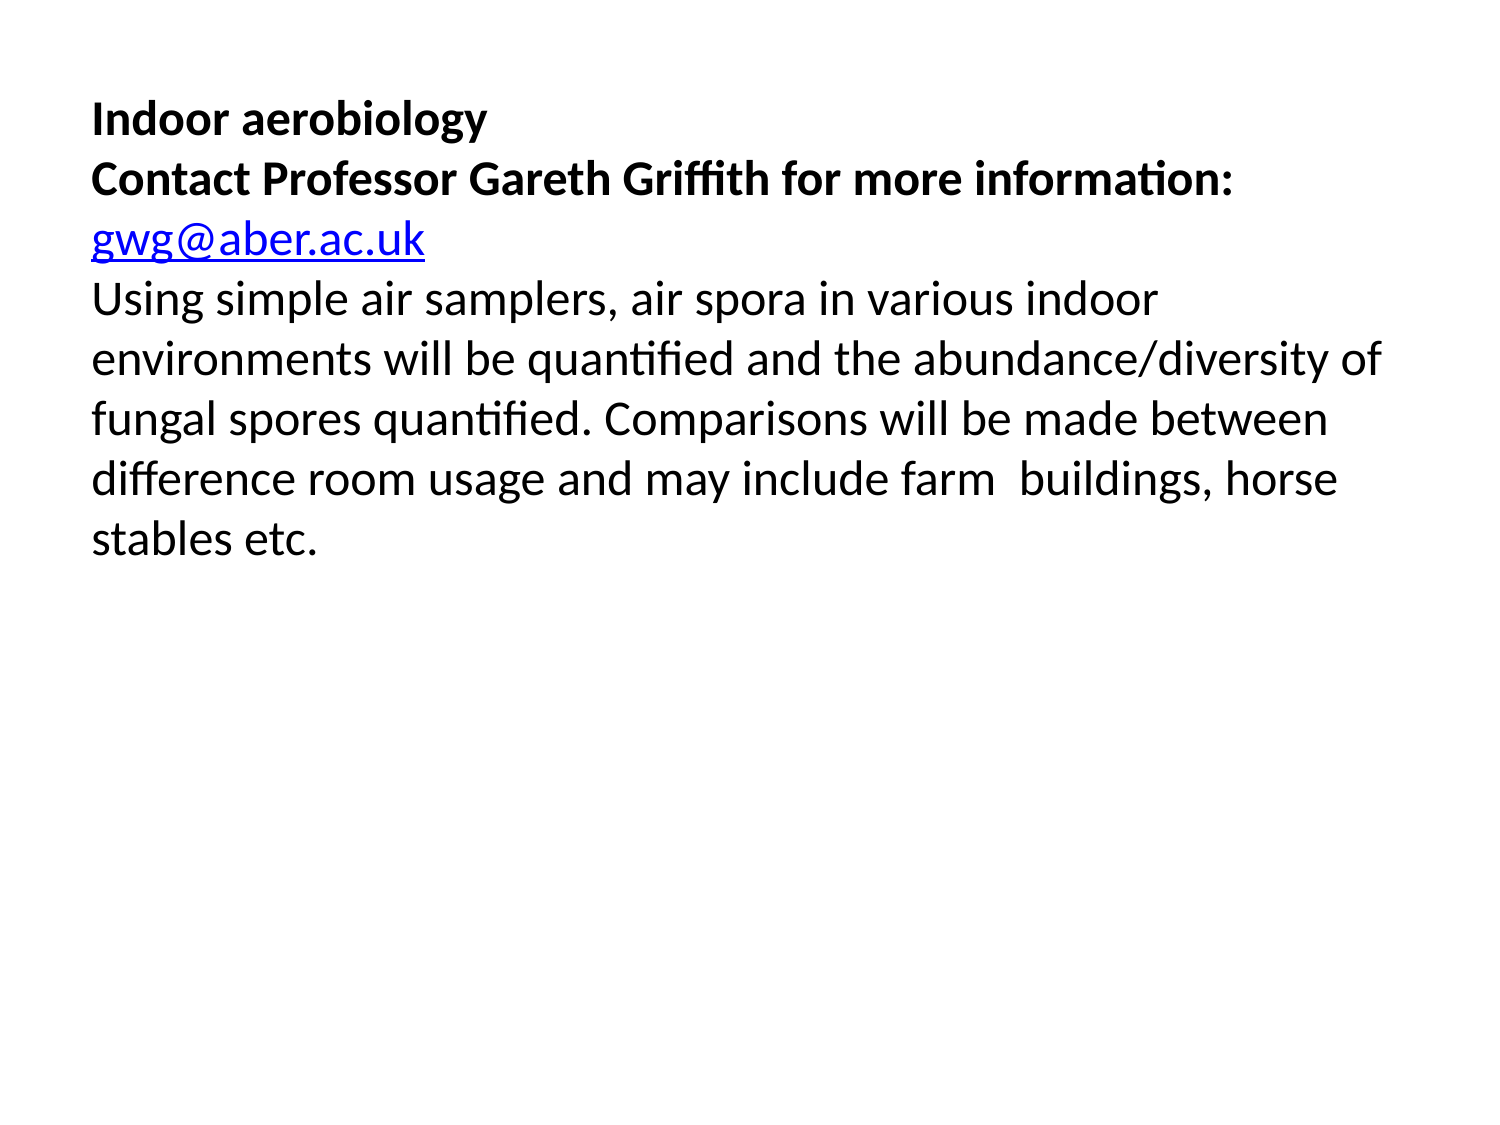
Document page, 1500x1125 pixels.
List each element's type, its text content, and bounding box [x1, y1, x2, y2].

text_box Indoor aerobiology Contact Professor Gareth Griffith for more information: gwg@aber.ac.uk Using simple air samplers, air spora in various indoor environments will be quantified and the abundance/diversity of fungal spores quantified. Comparisons will be made between difference room usage and may include farm buildings, horse stables etc. [76, 78, 1436, 573]
